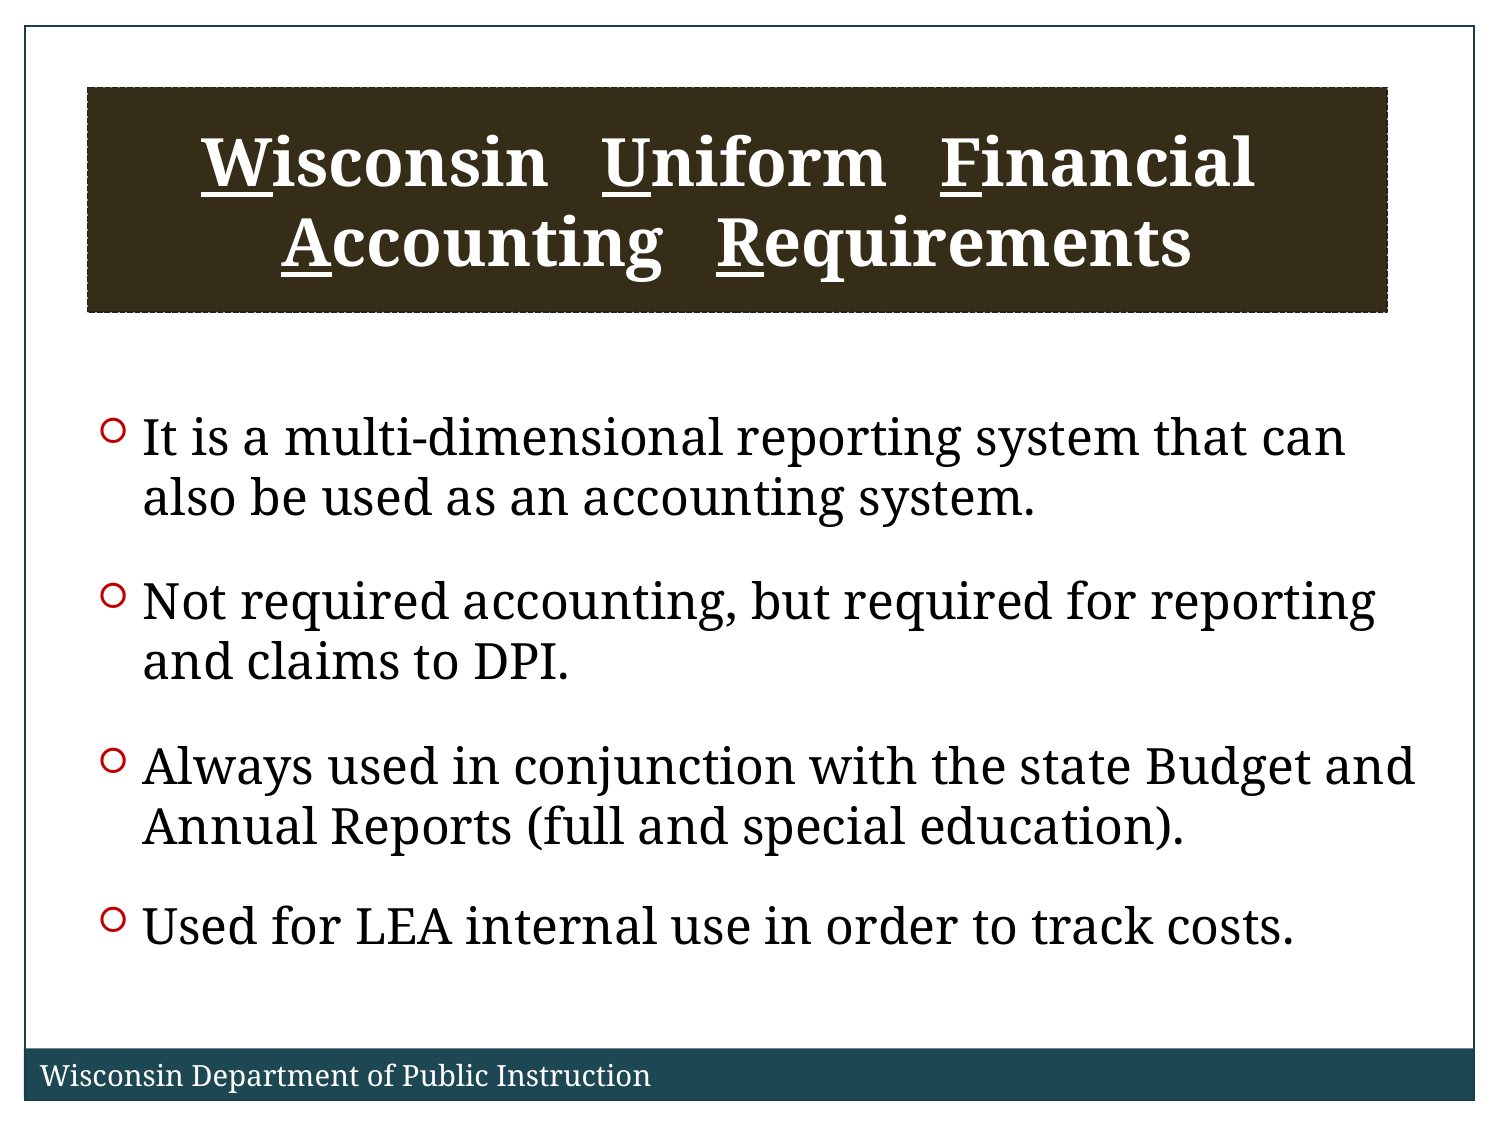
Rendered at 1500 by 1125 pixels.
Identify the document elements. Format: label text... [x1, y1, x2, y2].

text_box Wisconsin Department of Public Instruction [24, 1049, 688, 1125]
text_box Wisconsin Uniform Financial Accounting Requirements [87, 87, 1388, 313]
list It is a multi-dimensional reporting system that can also be used as an accounting system. Not required accounting, but required for reporting and claims to DPI. Always used in conjunction with the state Budget and Annual Reports (full and special education). Used for LEA internal use in order to track costs. [37, 362, 1450, 1038]
